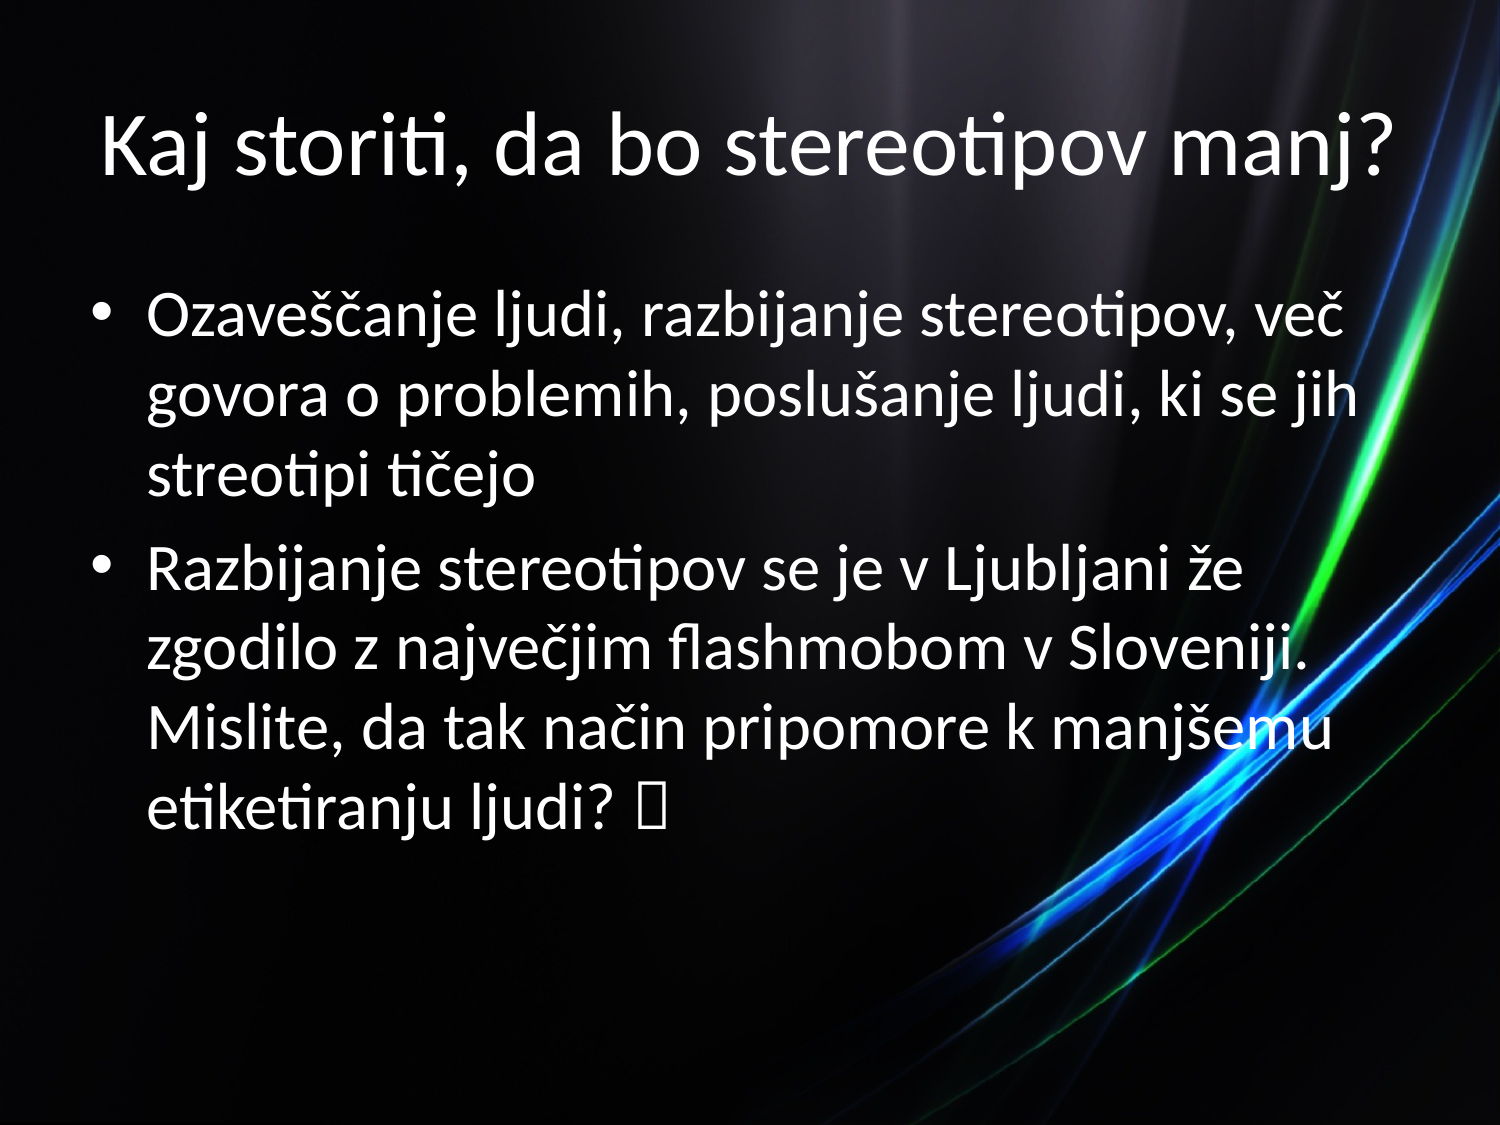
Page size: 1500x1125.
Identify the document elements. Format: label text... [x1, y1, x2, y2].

picture [0, 0, 1500, 1125]
title Kaj storiti, da bo stereotipov manj? [75, 45, 1425, 233]
list Ozaveščanje ljudi, razbijanje stereotipov, več govora o problemih, poslušanje ljudi, ki se jih streotipi tičejo Razbijanje stereotipov se je v Ljubljani že zgodilo z največjim flashmobom v Sloveniji. Mislite, da tak način pripomore k manjšemu etiketiranju ljudi?  [75, 262, 1425, 1005]
